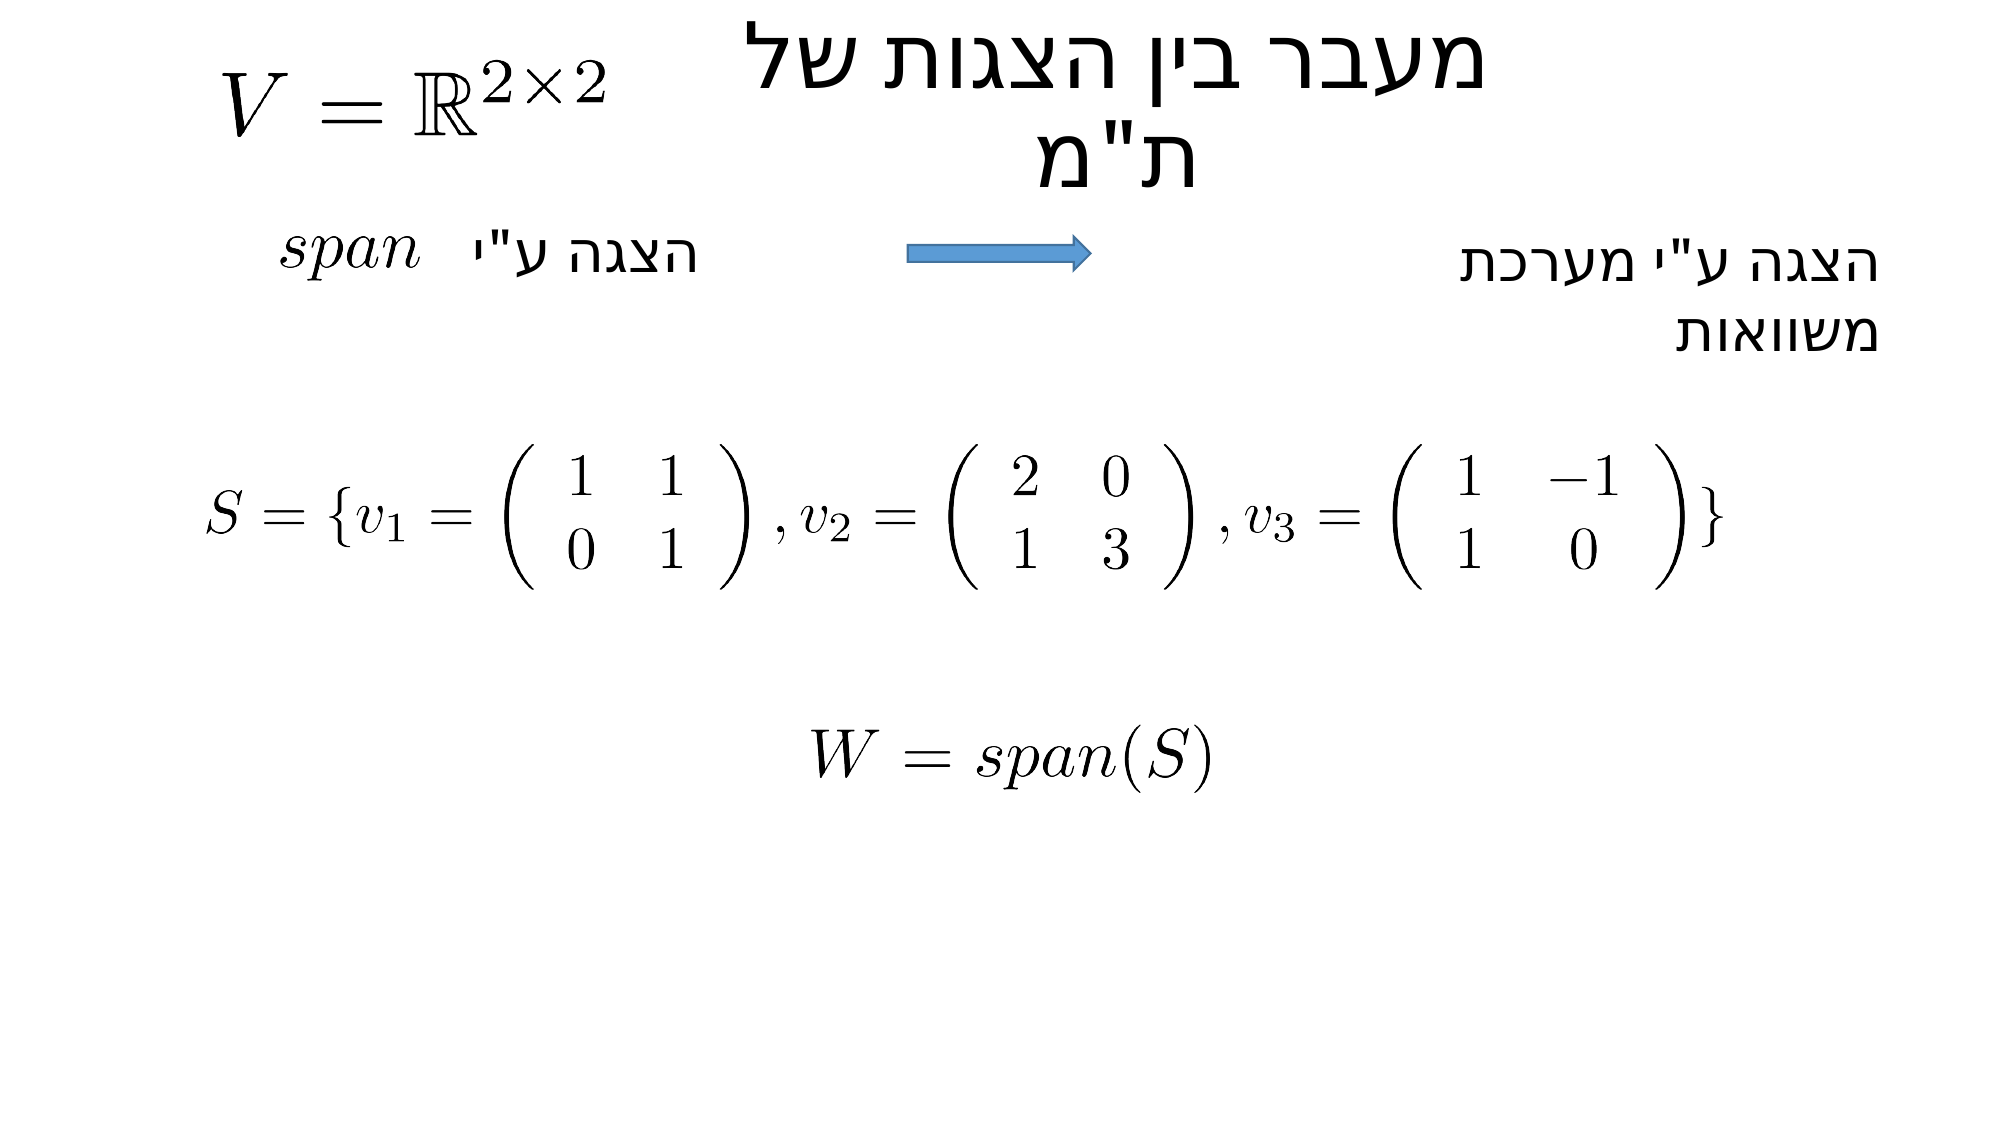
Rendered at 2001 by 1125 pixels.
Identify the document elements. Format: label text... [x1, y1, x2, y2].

picture [280, 236, 420, 281]
picture [811, 724, 1210, 793]
text_box הצגה ע"י [56, 206, 716, 292]
picture [206, 444, 1723, 590]
text_box [906, 234, 1093, 273]
text_box הצגה ע"י מערכת משוואות [1237, 215, 1897, 371]
picture [222, 59, 605, 137]
title מעבר בין הצגות של ת"מ [634, 0, 1601, 218]
